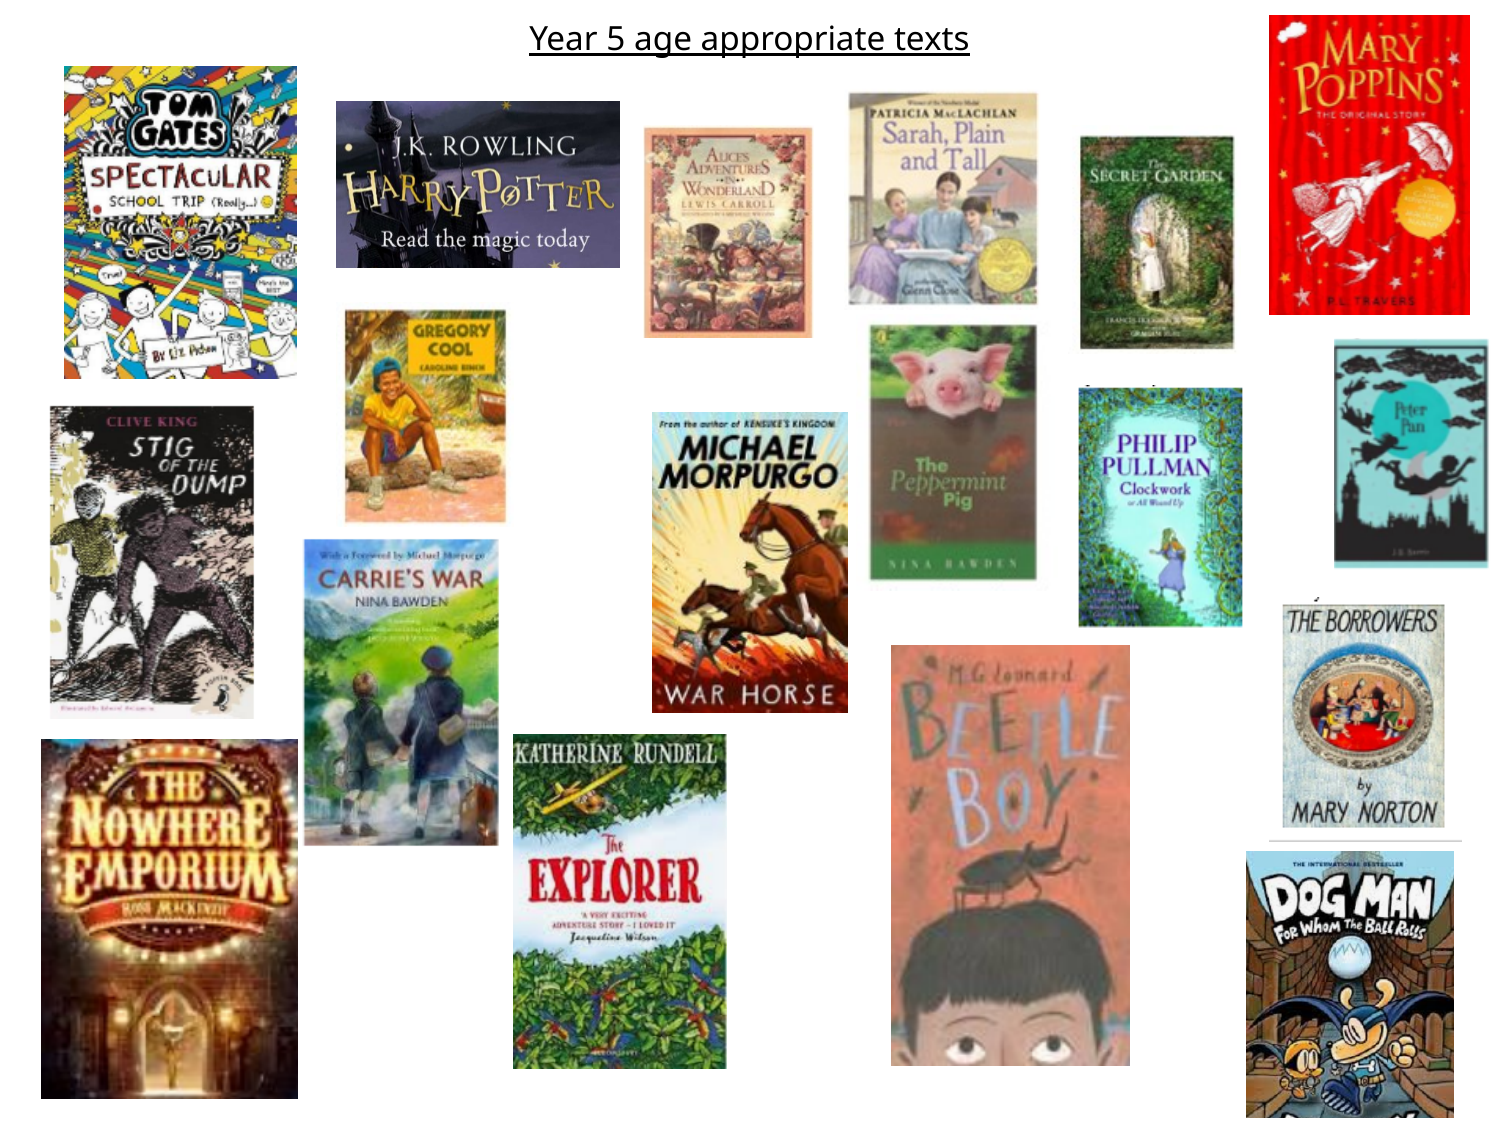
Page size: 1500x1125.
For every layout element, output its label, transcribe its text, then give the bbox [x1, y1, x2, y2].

picture [1334, 337, 1500, 573]
picture [64, 66, 297, 380]
picture [1245, 850, 1454, 1118]
picture [891, 644, 1130, 1066]
picture [336, 101, 621, 268]
picture [1269, 15, 1470, 315]
picture [41, 302, 514, 1100]
picture [844, 77, 1048, 310]
picture [1068, 125, 1241, 354]
picture [513, 733, 727, 1069]
picture [41, 396, 276, 720]
text_box Year 5 age appropriate texts [514, 10, 986, 65]
picture [855, 314, 1058, 591]
picture [1269, 597, 1463, 842]
picture [643, 125, 815, 339]
picture [1068, 385, 1263, 634]
picture [652, 412, 848, 713]
